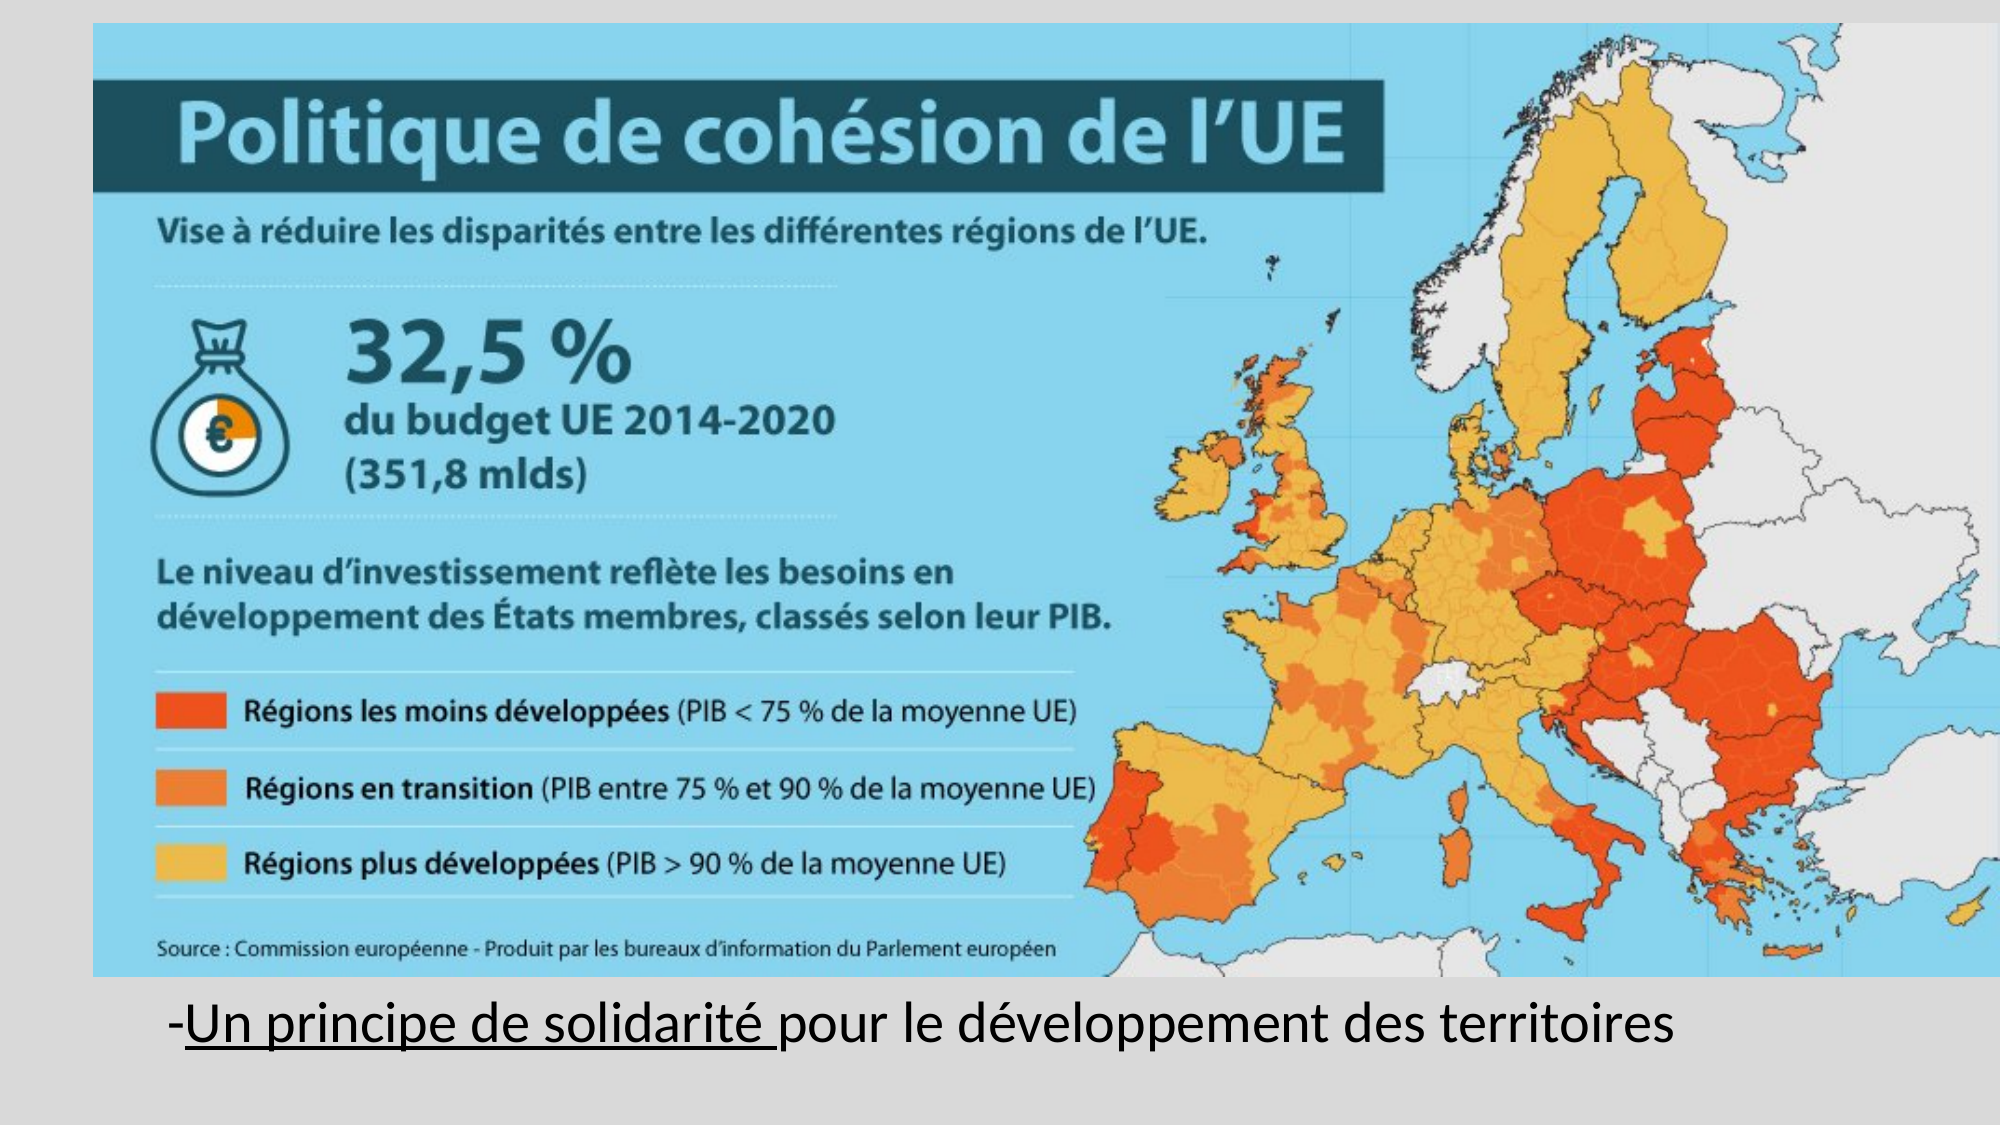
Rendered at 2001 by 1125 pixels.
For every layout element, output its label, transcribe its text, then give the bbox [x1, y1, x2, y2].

text_box -Un principe de solidarité pour le développement des territoires [152, 977, 1798, 1062]
picture [93, 23, 2000, 977]
